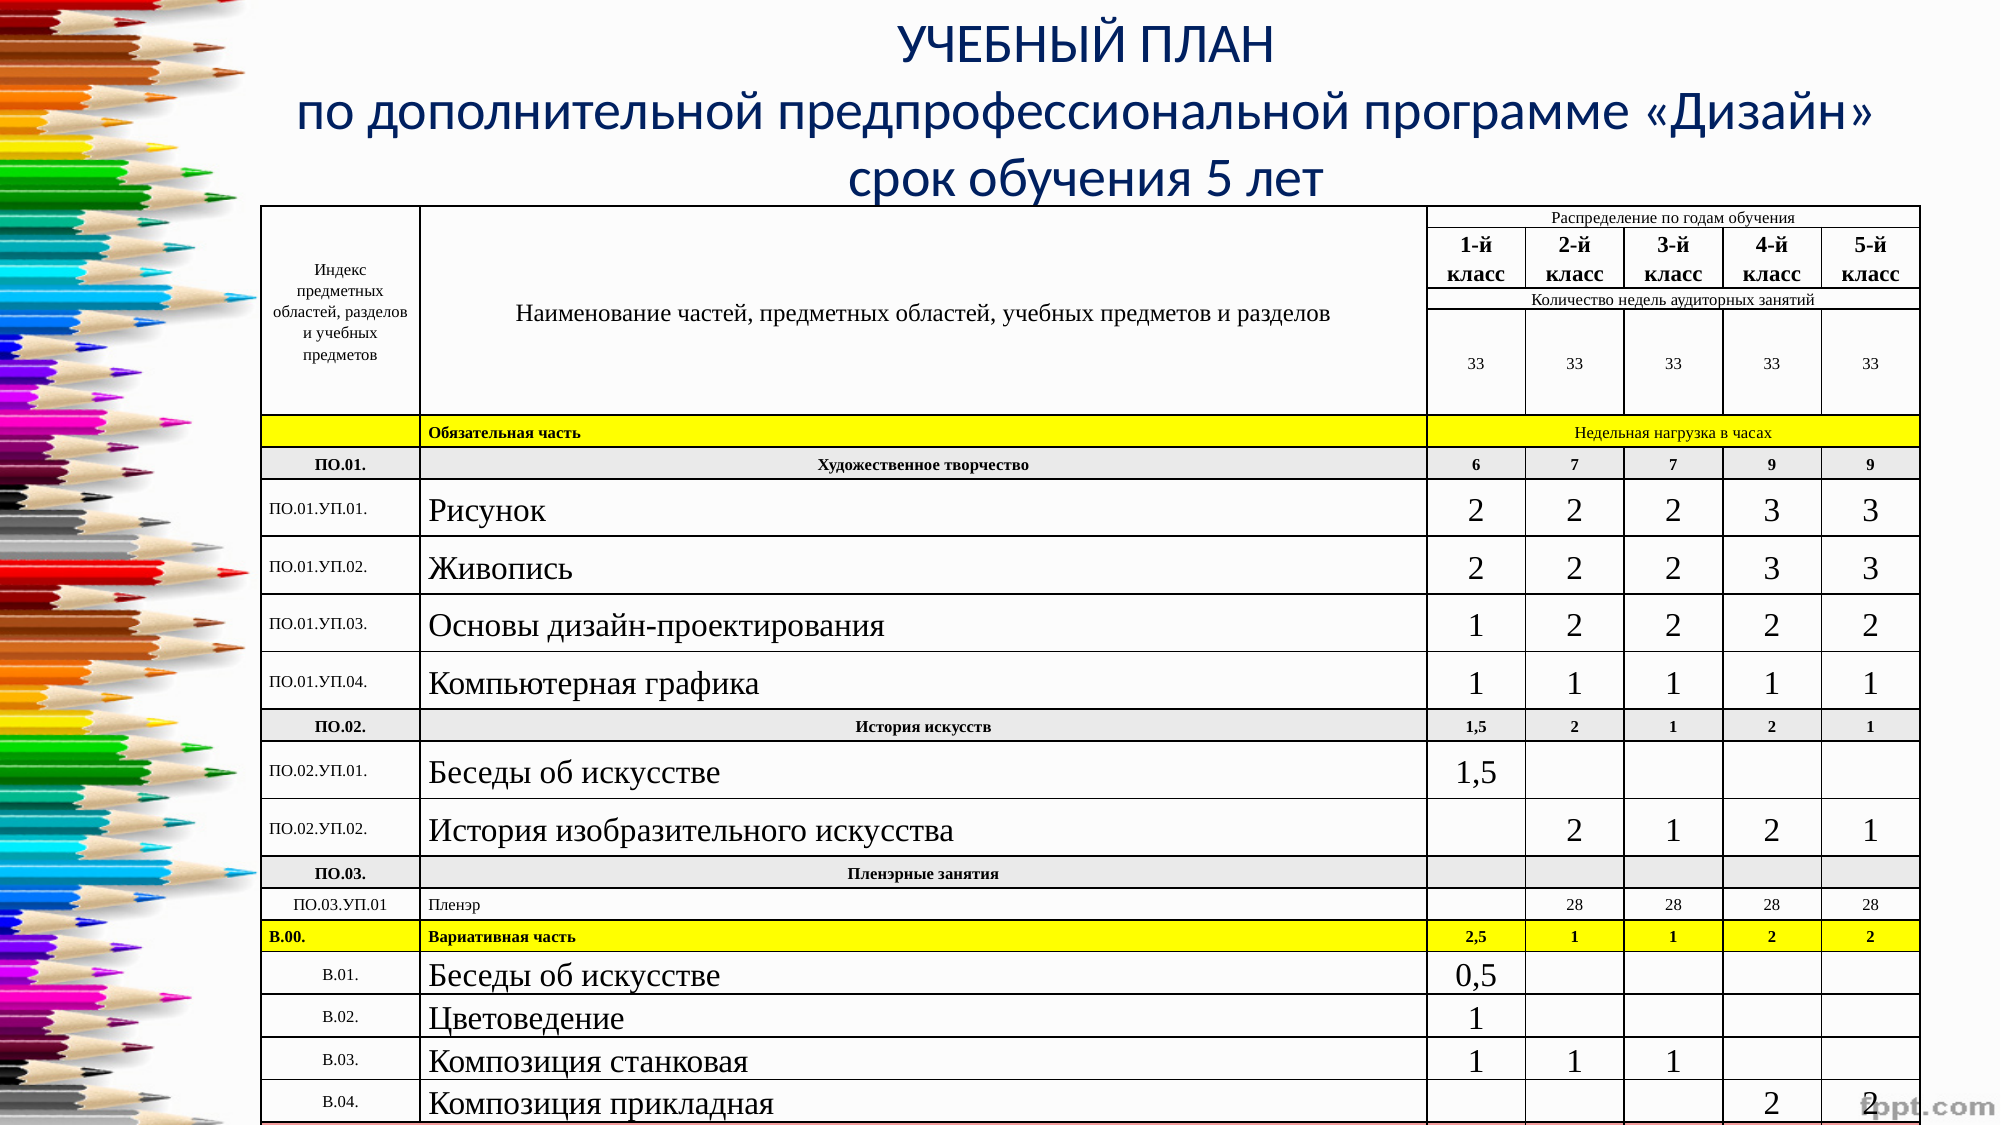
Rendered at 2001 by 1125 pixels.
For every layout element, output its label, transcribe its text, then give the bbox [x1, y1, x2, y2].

table_cell 9 [1724, 448, 1821, 478]
table_cell 1 [1822, 710, 1919, 740]
table_cell 1-й класс [1428, 228, 1525, 287]
table_cell [1625, 1080, 1722, 1121]
table_cell 2 [1526, 480, 1623, 535]
table_cell Основы дизайн-проектирования [421, 595, 1426, 651]
table_cell Композиция станковая [421, 1038, 1426, 1079]
table_cell В.04. [262, 1080, 419, 1121]
table_cell ПО.02. [262, 710, 419, 740]
table_cell [1428, 799, 1525, 855]
table_cell 28 [1526, 889, 1623, 919]
table_cell [1625, 742, 1722, 798]
table_cell 1 [1822, 652, 1919, 708]
table_cell 7 [1526, 448, 1623, 478]
table_cell 1,5 [1428, 710, 1525, 740]
table_cell [1526, 952, 1623, 993]
table_cell [1724, 857, 1821, 887]
table_cell 7 [1625, 448, 1722, 478]
table_cell В.02. [262, 995, 419, 1036]
table_cell Компьютерная графика [421, 652, 1426, 708]
table_cell [1526, 1080, 1623, 1121]
table_cell 2,5 [1428, 921, 1525, 951]
table_cell ПО.01.УП.02. [262, 537, 419, 593]
table_cell 2 [1724, 710, 1821, 740]
table_cell [262, 416, 419, 446]
table_cell Композиция прикладная [421, 1080, 1426, 1121]
table_cell 5-й класс [1822, 228, 1919, 287]
table_cell 28 [1625, 889, 1722, 919]
table_cell 2 [1526, 537, 1623, 593]
table_cell 1 [1526, 921, 1623, 951]
table_cell Пленэрные занятия [421, 857, 1426, 887]
table_cell В.03. [262, 1038, 419, 1079]
table_cell 1 [1625, 710, 1722, 740]
table_cell 2 [1526, 710, 1623, 740]
table_cell Беседы об искусстве [421, 952, 1426, 993]
table_cell ПО.03. [262, 857, 419, 887]
table_cell 2 [1822, 1080, 1919, 1121]
picture [1921, 0, 2001, 1125]
table_cell 2 [1724, 595, 1821, 651]
table_cell 33 [1428, 310, 1525, 414]
table_cell [1822, 995, 1919, 1036]
table_cell 3 [1724, 537, 1821, 593]
table_cell 1 [1428, 995, 1525, 1036]
table_cell 3 [1724, 480, 1821, 535]
table_cell [1724, 952, 1821, 993]
table_cell 2 [1822, 921, 1919, 951]
table_cell 3-й класс [1625, 228, 1722, 287]
table_cell История искусств [421, 710, 1426, 740]
table_cell 1 [1625, 799, 1722, 855]
table_cell 28 [1724, 889, 1821, 919]
table_cell Количество недель аудиторных занятий [1428, 289, 1919, 308]
table_cell Беседы об искусстве [421, 742, 1426, 798]
table_cell 1 [1822, 799, 1919, 855]
table_cell ПО.02.УП.01. [262, 742, 419, 798]
table_cell 2 [1724, 799, 1821, 855]
table_cell Пленэр [421, 889, 1426, 919]
table_cell [1428, 889, 1525, 919]
table_cell Недельная нагрузка в часах [1428, 416, 1919, 446]
table_cell Рисунок [421, 480, 1426, 535]
table_cell 3 [1822, 480, 1919, 535]
table_cell 1 [1625, 921, 1722, 951]
table_cell 33 [1625, 310, 1722, 414]
table_cell 6 [1428, 448, 1525, 478]
table_cell [1428, 857, 1525, 887]
table_cell 1 [1428, 595, 1525, 651]
table_cell 2 [1428, 537, 1525, 593]
table_cell 33 [1724, 310, 1821, 414]
table_cell ПО.02.УП.02. [262, 799, 419, 855]
table_cell Живопись [421, 537, 1426, 593]
table_cell Художественное творчество [421, 448, 1426, 478]
table_cell 1 [1625, 1038, 1722, 1079]
table_cell 1 [1526, 1038, 1623, 1079]
table_cell [1724, 742, 1821, 798]
table_cell 0,5 [1428, 952, 1525, 993]
table_cell [1526, 742, 1623, 798]
table_cell 2-й класс [1526, 228, 1623, 287]
table_cell 1 [1724, 652, 1821, 708]
table_cell [1625, 952, 1722, 993]
table_cell ПО.03.УП.01 [262, 889, 419, 919]
table_cell ПО.01.УП.01. [262, 480, 419, 535]
table_cell ПО.01. [262, 448, 419, 478]
table_cell В.01. [262, 952, 419, 993]
table_cell 9 [1822, 448, 1919, 478]
table_cell ПО.01.УП.04. [262, 652, 419, 708]
table_cell 2 [1724, 1080, 1821, 1121]
table_cell 33 [1526, 310, 1623, 414]
table_cell 2 [1428, 480, 1525, 535]
table_cell В.00. [262, 921, 419, 951]
table_cell [1822, 1038, 1919, 1079]
table_cell 1 [1428, 652, 1525, 708]
table_cell [1724, 995, 1821, 1036]
table_cell [1822, 952, 1919, 993]
table_cell 2 [1625, 480, 1722, 535]
table_cell [1822, 742, 1919, 798]
table_cell 3 [1822, 537, 1919, 593]
table_cell История изобразительного искусства [421, 799, 1426, 855]
table_cell 2 [1724, 921, 1821, 951]
table_cell 1 [1428, 1038, 1525, 1079]
table_header Индекс предметных областей, разделов и учебных предметов [262, 207, 419, 414]
table_cell 2 [1625, 537, 1722, 593]
table_cell 28 [1822, 889, 1919, 919]
title УЧЕБНЫЙ ПЛАН по дополнительной предпрофессиональной программе «Дизайн» срок обучения 5 лет [242, 0, 1931, 216]
table_cell [1625, 995, 1722, 1036]
table_cell Цветоведение [421, 995, 1426, 1036]
table_cell 2 [1625, 595, 1722, 651]
table_cell ПО.01.УП.03. [262, 595, 419, 651]
table_cell Вариативная часть [421, 921, 1426, 951]
table_cell [1724, 1038, 1821, 1079]
table_cell 2 [1526, 595, 1623, 651]
table_cell 2 [1822, 595, 1919, 651]
table_cell [1526, 995, 1623, 1036]
table_cell [1526, 857, 1623, 887]
picture [0, 0, 260, 1125]
table_cell 2 [1526, 799, 1623, 855]
table_cell 1 [1526, 652, 1623, 708]
table_cell 1,5 [1428, 742, 1525, 798]
table_cell [1822, 857, 1919, 887]
table_header Наименование частей, предметных областей, учебных предметов и разделов [421, 207, 1426, 414]
table_cell [1625, 857, 1722, 887]
table_cell 1 [1625, 652, 1722, 708]
table_cell 33 [1822, 310, 1919, 414]
table_cell [1428, 1080, 1525, 1121]
table_header Распределение по годам обучения [1428, 207, 1919, 227]
table_cell Обязательная часть [421, 416, 1426, 446]
table_cell 4-й класс [1724, 228, 1821, 287]
